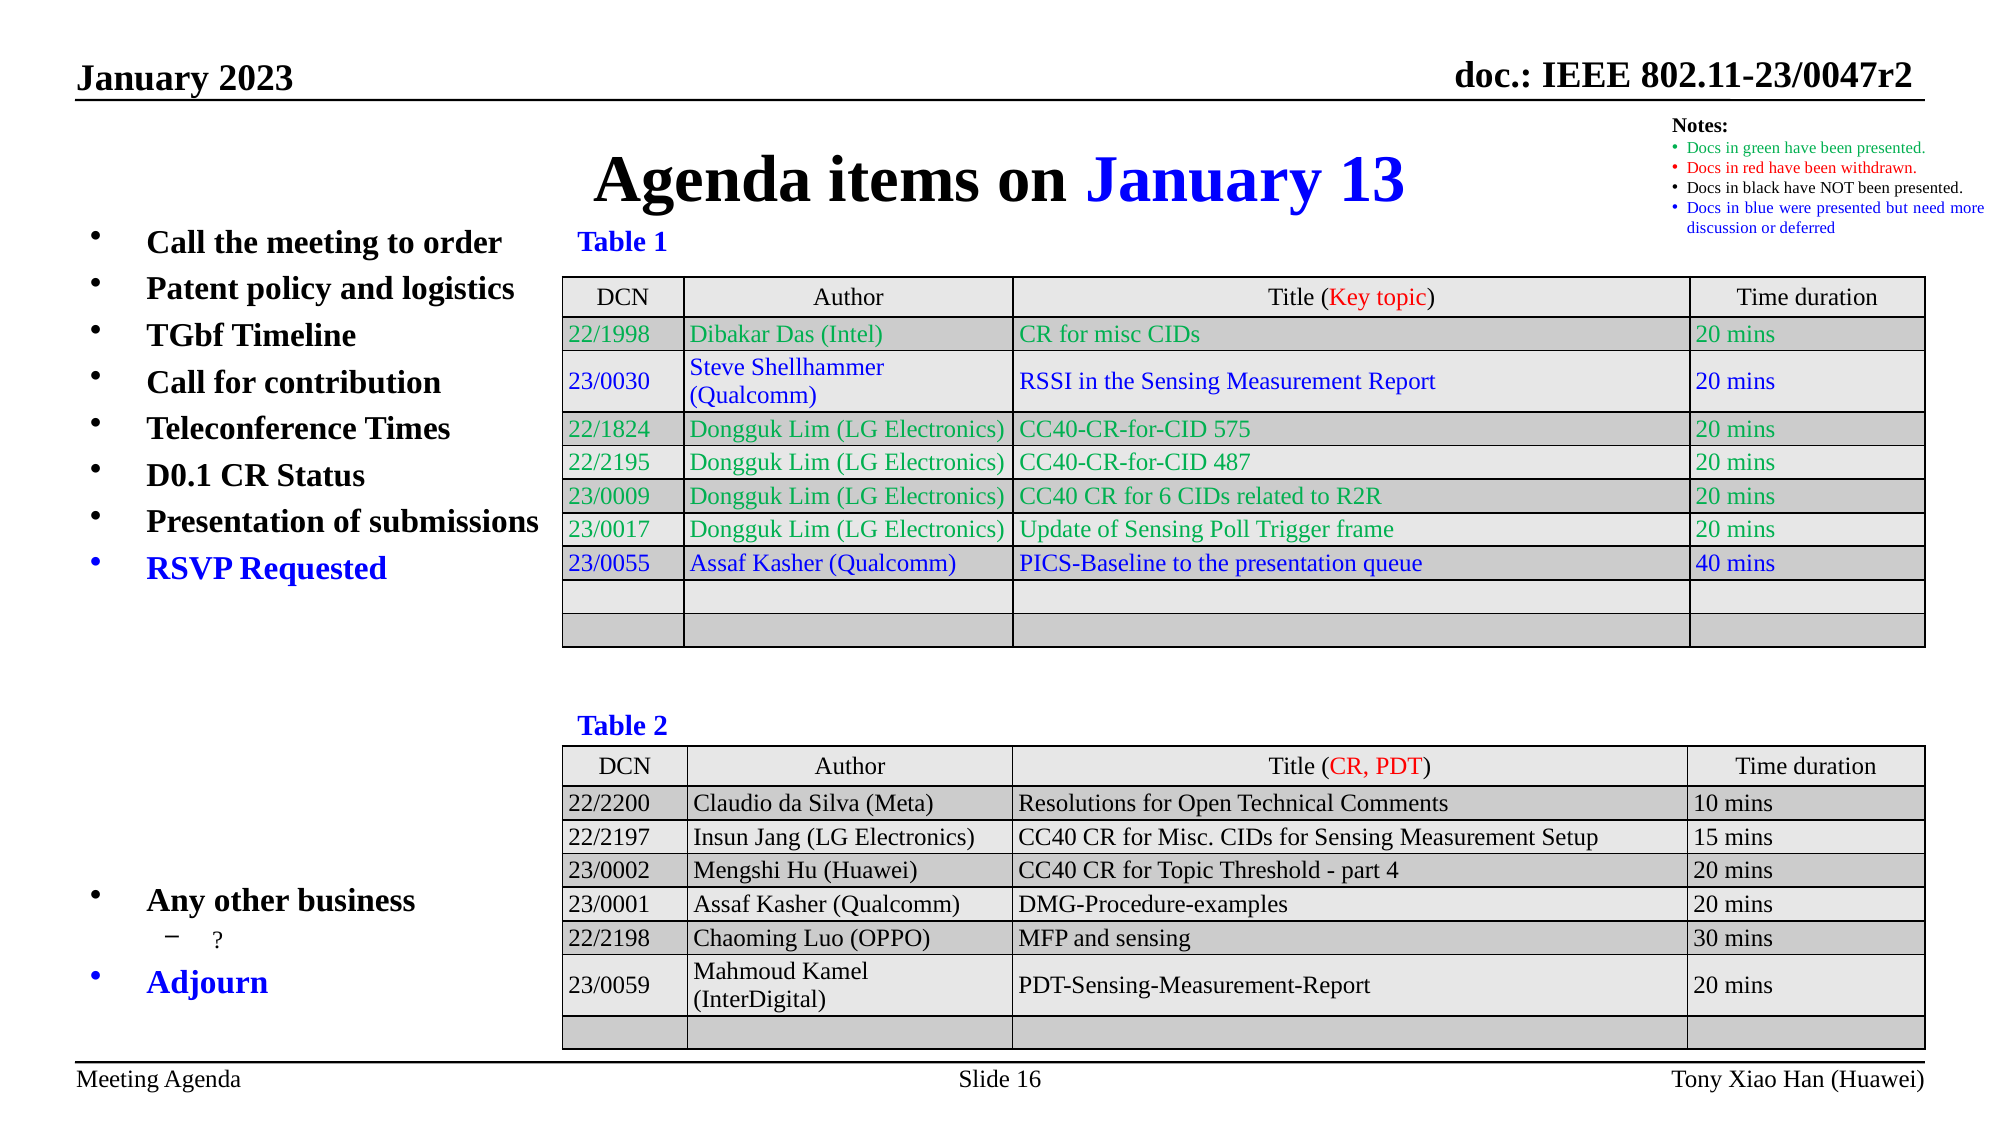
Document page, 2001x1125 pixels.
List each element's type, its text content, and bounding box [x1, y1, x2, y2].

table_cell 22/2198 [563, 922, 687, 954]
table_cell Dongguk Lim (LG Electronics) [685, 514, 1012, 545]
table_cell 23/0002 [563, 854, 687, 886]
text_box Table 1 [562, 224, 713, 256]
table_cell 22/2200 [563, 787, 687, 819]
table_cell [563, 614, 683, 646]
table_cell DMG-Procedure-examples [1013, 888, 1687, 920]
table_header Title (Key topic) [1014, 278, 1689, 316]
table_cell Claudio da Silva (Meta) [688, 787, 1012, 819]
text_box Notes: Docs in green have been presented. Docs in red have been withdrawn. Docs in black have NOT been presented. Docs in blue were presented but need more discussion or deferred [1657, 104, 2000, 246]
table_header Author [688, 747, 1012, 785]
table_cell 15 mins [1688, 821, 1924, 853]
table_header Time duration [1691, 278, 1924, 316]
table_header DCN [563, 747, 687, 785]
table_header Time duration [1688, 747, 1924, 785]
table_cell 20 mins [1688, 955, 1924, 1015]
table_cell 20 mins [1691, 446, 1924, 478]
table_cell CC40-CR-for-CID 575 [1014, 413, 1689, 445]
table_cell CR for misc CIDs [1014, 318, 1689, 350]
text_box Agenda items on January 13 [362, 87, 1638, 212]
table_cell Assaf Kasher (Qualcomm) [688, 888, 1012, 920]
table_cell 20 mins [1691, 514, 1924, 545]
table_cell [1013, 1017, 1687, 1048]
text_box Table 2 [562, 708, 713, 739]
table_cell CC40-CR-for-CID 487 [1014, 446, 1689, 478]
table_cell PDT-Sensing-Measurement-Report [1013, 955, 1687, 1015]
table_cell Mengshi Hu (Huawei) [688, 854, 1012, 886]
table_cell 20 mins [1688, 854, 1924, 886]
table_cell 23/0017 [563, 514, 683, 545]
table_cell [688, 1017, 1012, 1048]
table_cell [1688, 1017, 1924, 1048]
table_cell 20 mins [1691, 413, 1924, 445]
table_cell [563, 1017, 687, 1048]
table_cell Update of Sensing Poll Trigger frame [1014, 514, 1689, 545]
table_cell [685, 581, 1012, 613]
table_cell 23/0001 [563, 888, 687, 920]
table_cell 10 mins [1688, 787, 1924, 819]
table_cell 20 mins [1688, 888, 1924, 920]
table_cell Dongguk Lim (LG Electronics) [685, 446, 1012, 478]
table_cell 30 mins [1688, 922, 1924, 954]
table_cell Dibakar Das (Intel) [685, 318, 1012, 350]
table_header Title (CR, PDT) [1013, 747, 1687, 785]
table_cell CC40 CR for Misc. CIDs for Sensing Measurement Setup [1013, 821, 1687, 853]
table_header DCN [563, 278, 683, 316]
table_cell 20 mins [1691, 318, 1924, 350]
table_header Author [685, 278, 1012, 316]
table_cell Dongguk Lim (LG Electronics) [685, 480, 1012, 512]
table_cell 20 mins [1691, 480, 1924, 512]
table_cell 23/0055 [563, 547, 683, 579]
table_cell PICS-Baseline to the presentation queue [1014, 547, 1689, 579]
table_cell [1014, 614, 1689, 646]
table_cell Insun Jang (LG Electronics) [688, 821, 1012, 853]
table_cell [1691, 614, 1924, 646]
table_cell [685, 614, 1012, 646]
table_cell 23/0059 [563, 955, 687, 1015]
table_cell 23/0009 [563, 480, 683, 512]
table_cell MFP and sensing [1013, 922, 1687, 954]
table_cell [1691, 581, 1924, 613]
table_cell 22/2197 [563, 821, 687, 853]
table_cell Resolutions for Open Technical Comments [1013, 787, 1687, 819]
table_cell 22/1824 [563, 413, 683, 445]
table_cell CC40 CR for Topic Threshold - part 4 [1013, 854, 1687, 886]
text_box Call the meeting to order Patent policy and logistics TGbf Timeline Call for contribution Teleconference Times D0.1 CR Status Presentation of submissions RSVP Requested Any other business ? Adjourn [75, 212, 1925, 1058]
table_cell CC40 CR for 6 CIDs related to R2R [1014, 480, 1689, 512]
table_cell 20 mins [1691, 351, 1924, 411]
table_cell 23/0030 [563, 351, 683, 411]
table_cell [563, 581, 683, 613]
table_cell Dongguk Lim (LG Electronics) [685, 413, 1012, 445]
table_cell 40 mins [1691, 547, 1924, 579]
table_cell 22/1998 [563, 318, 683, 350]
table_cell Assaf Kasher (Qualcomm) [685, 547, 1012, 579]
table_cell [1014, 581, 1689, 613]
table_cell 22/2195 [563, 446, 683, 478]
table_cell Chaoming Luo (OPPO) [688, 922, 1012, 954]
table_cell RSSI in the Sensing Measurement Report [1014, 351, 1689, 411]
table_cell Steve Shellhammer (Qualcomm) [685, 351, 1012, 411]
table_cell Mahmoud Kamel (InterDigital) [688, 955, 1012, 1015]
